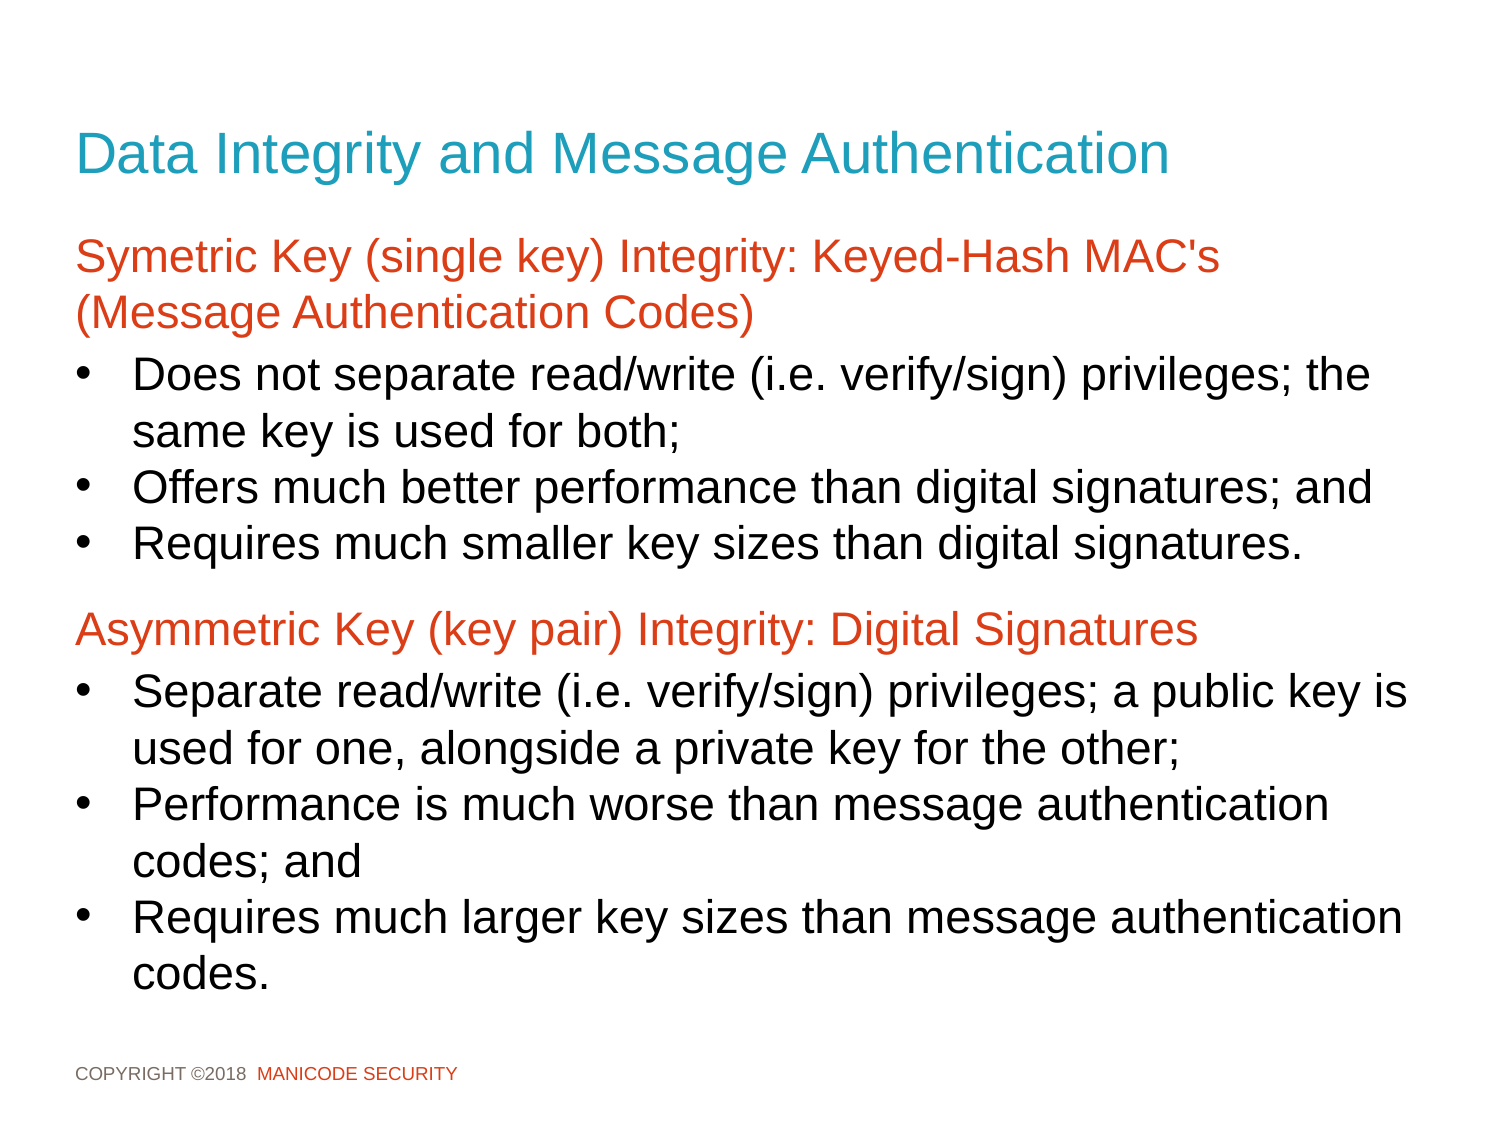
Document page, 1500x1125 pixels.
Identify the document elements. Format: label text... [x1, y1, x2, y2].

title Data Integrity and Message Authentication [75, 75, 1425, 224]
list Symetric Key (single key) Integrity: Keyed-Hash MAC's (Message Authentication Codes) Does not separate read/write (i.e. verify/sign) privileges; the same key is used for both; Offers much better performance than digital signatures; and Requires much smaller key sizes than digital signatures. Asymmetric Key (key pair) Integrity: Digital Signatures Separate read/write (i.e. verify/sign) privileges; a public key is used for one, alongside a private key for the other; Performance is much worse than message authentication codes; and Requires much larger key sizes than message authentication codes. [75, 224, 1425, 1013]
